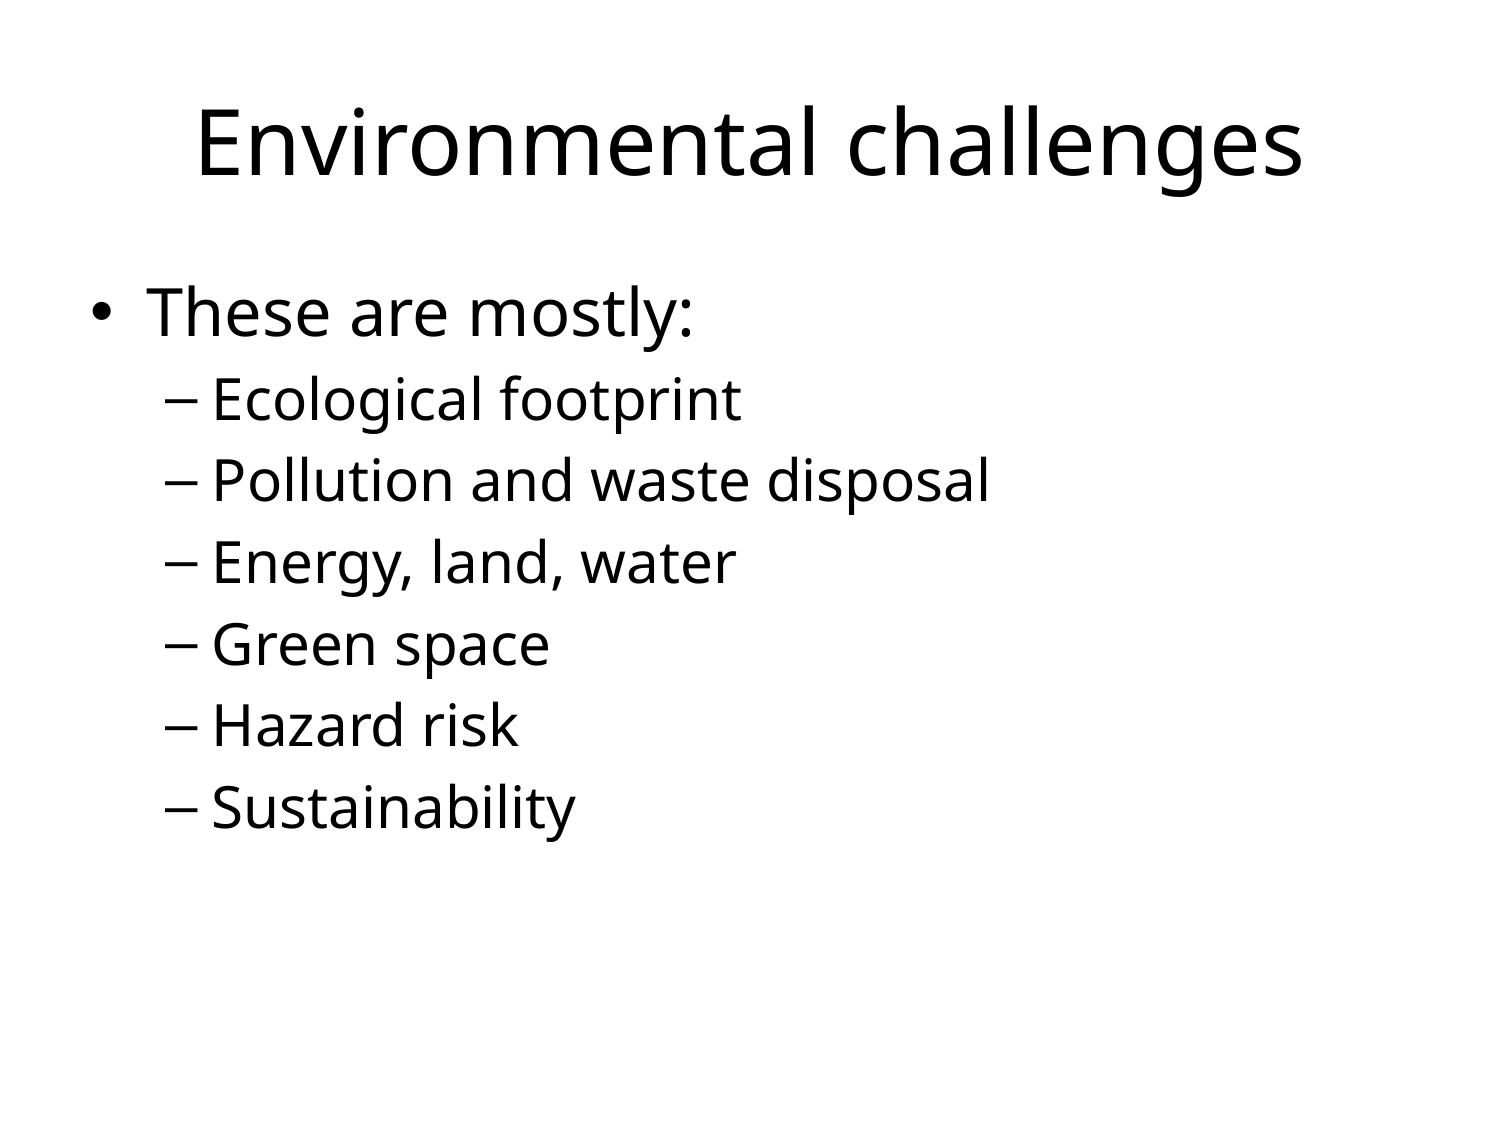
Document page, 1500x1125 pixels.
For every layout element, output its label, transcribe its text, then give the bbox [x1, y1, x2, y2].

list These are mostly: Ecological footprint Pollution and waste disposal Energy, land, water Green space Hazard risk Sustainability [75, 262, 1425, 1005]
title Environmental challenges [75, 45, 1425, 233]
